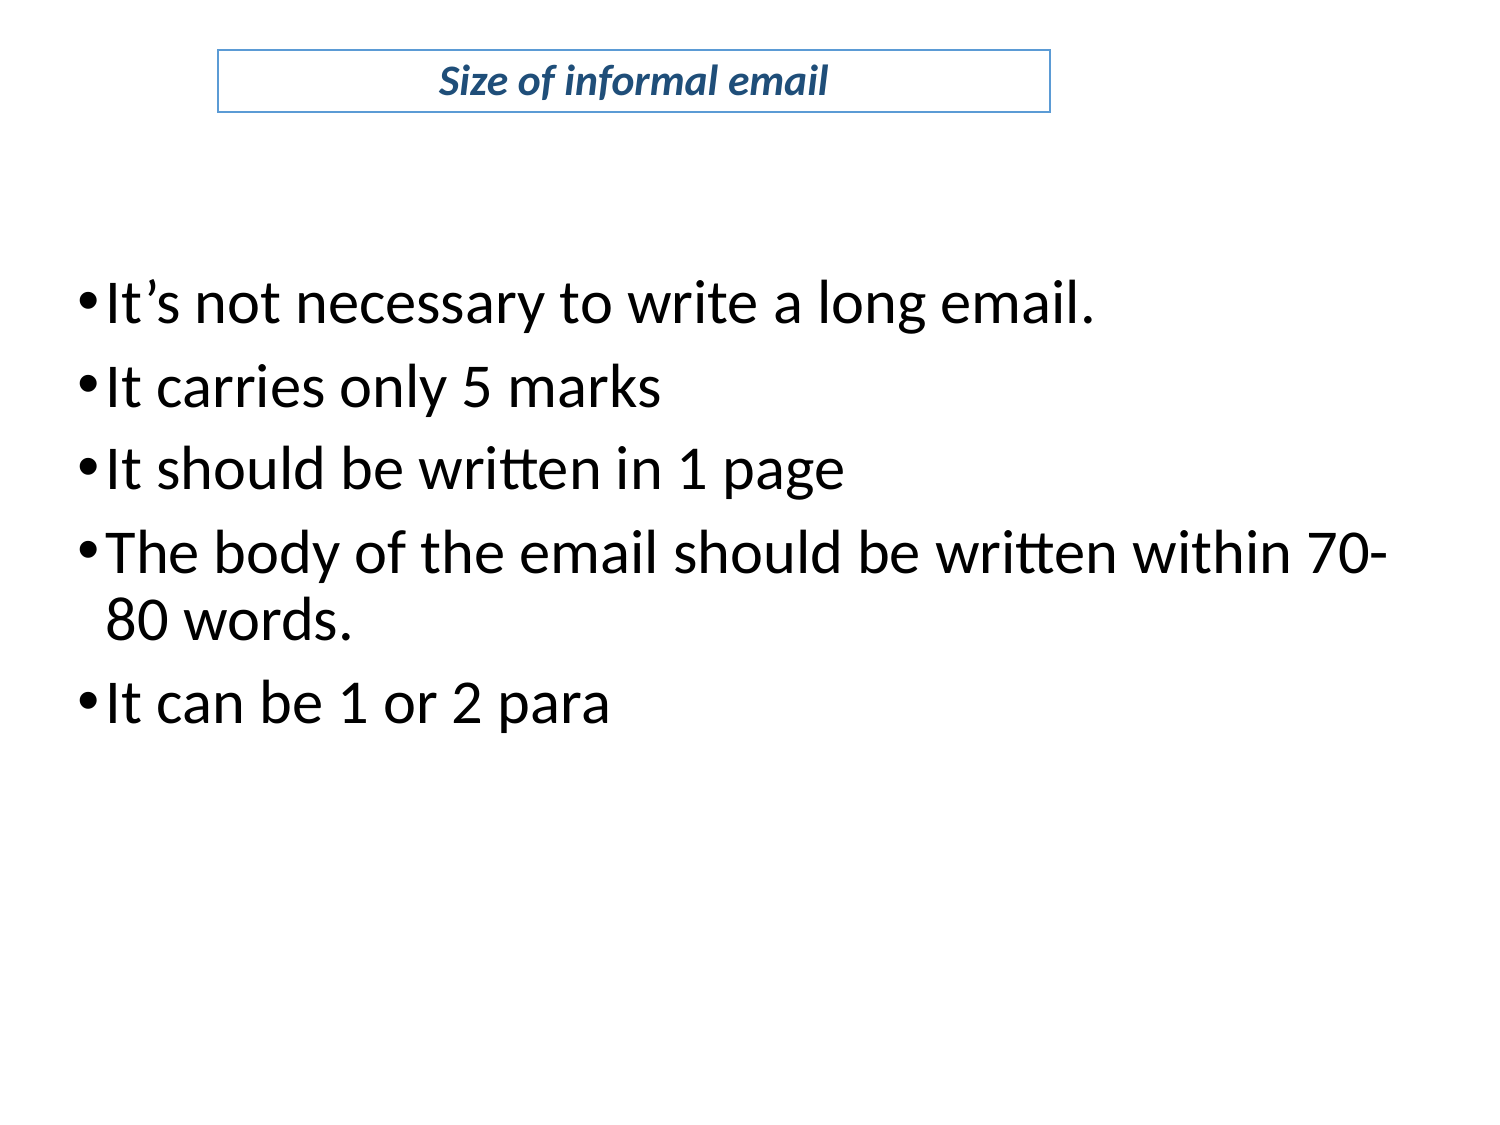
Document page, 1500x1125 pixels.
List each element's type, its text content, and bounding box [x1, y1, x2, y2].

title Size of informal email [217, 49, 1051, 113]
list It’s not necessary to write a long email. It carries only 5 marks It should be written in 1 page The body of the email should be written within 70-80 words. It can be 1 or 2 para [62, 262, 1413, 983]
